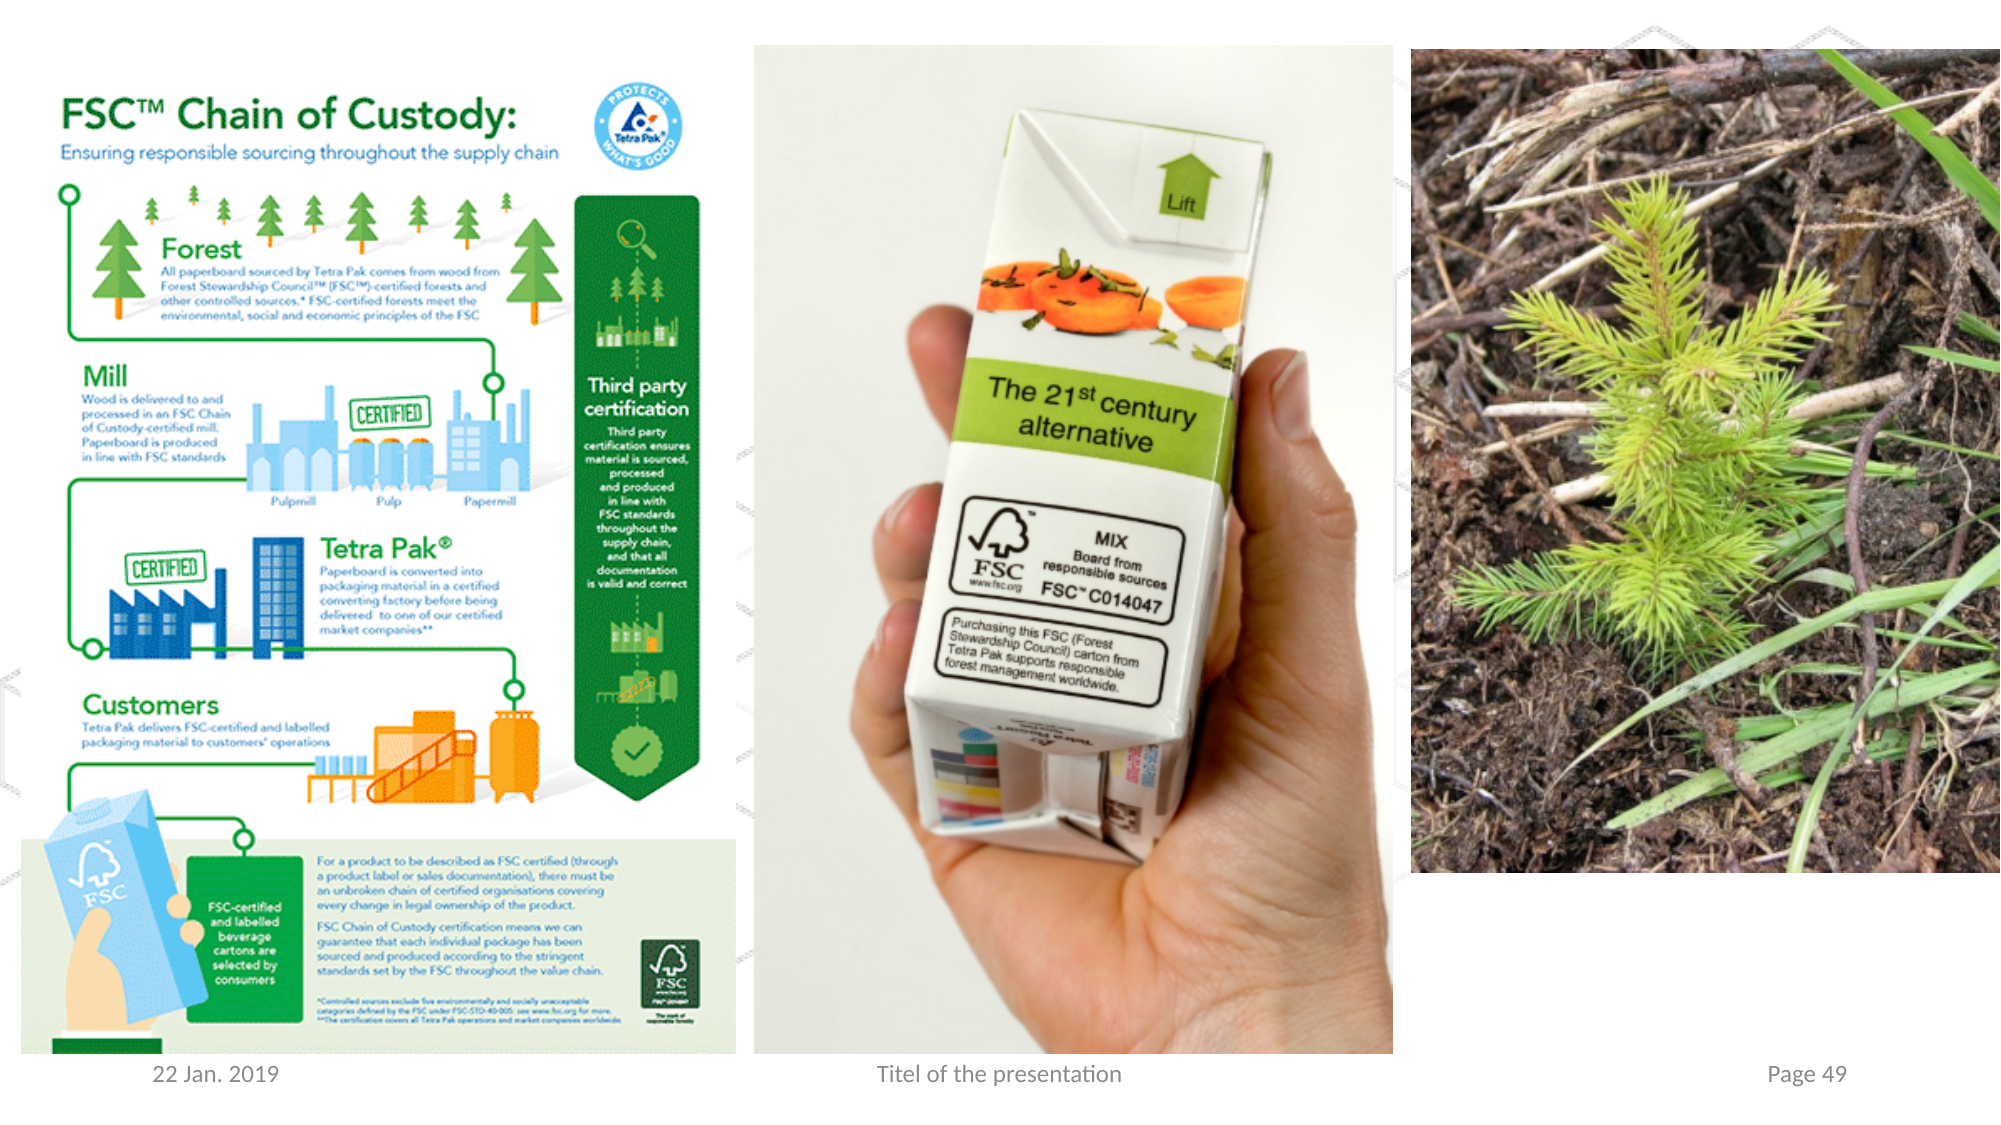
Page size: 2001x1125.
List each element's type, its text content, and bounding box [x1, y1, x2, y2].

footer Titel of the presentation [662, 1042, 1338, 1103]
picture [0, 0, 2000, 1125]
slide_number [137, 1054, 588, 1103]
slide_number Page 49 [1412, 1042, 1863, 1103]
